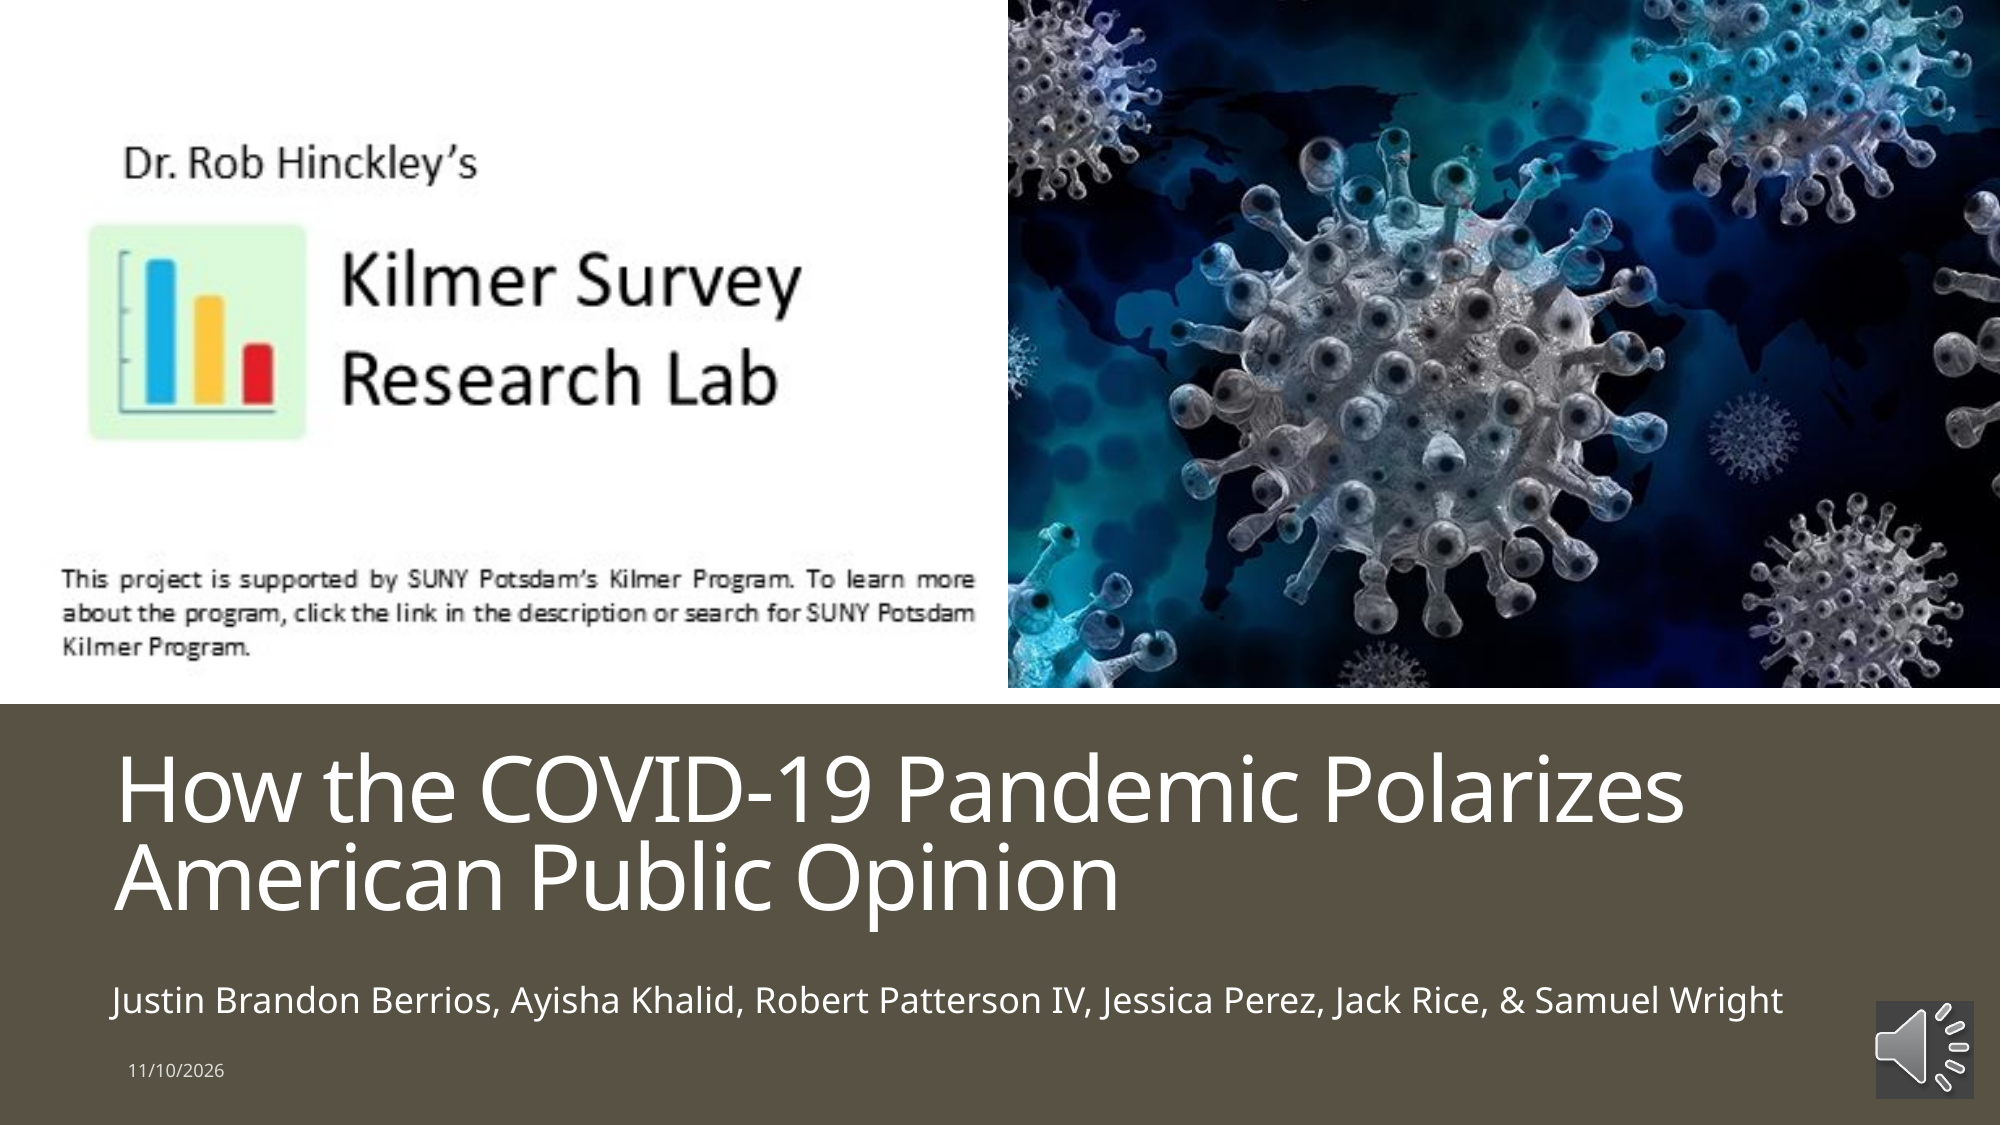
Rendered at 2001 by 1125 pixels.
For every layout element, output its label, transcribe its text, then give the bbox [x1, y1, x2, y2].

text_box [0, 704, 2000, 1125]
picture [0, 0, 999, 695]
subtitle Justin Brandon Berrios, Ayisha Khalid, Robert Patterson IV, Jessica Perez, Jack Rice, & Samuel Wright [96, 977, 1889, 1063]
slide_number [112, 1051, 788, 1090]
picture [1001, 0, 2000, 695]
picture [1874, 999, 1976, 1101]
title How the COVID-19 Pandemic Polarizes American Public Opinion [99, 719, 1892, 936]
